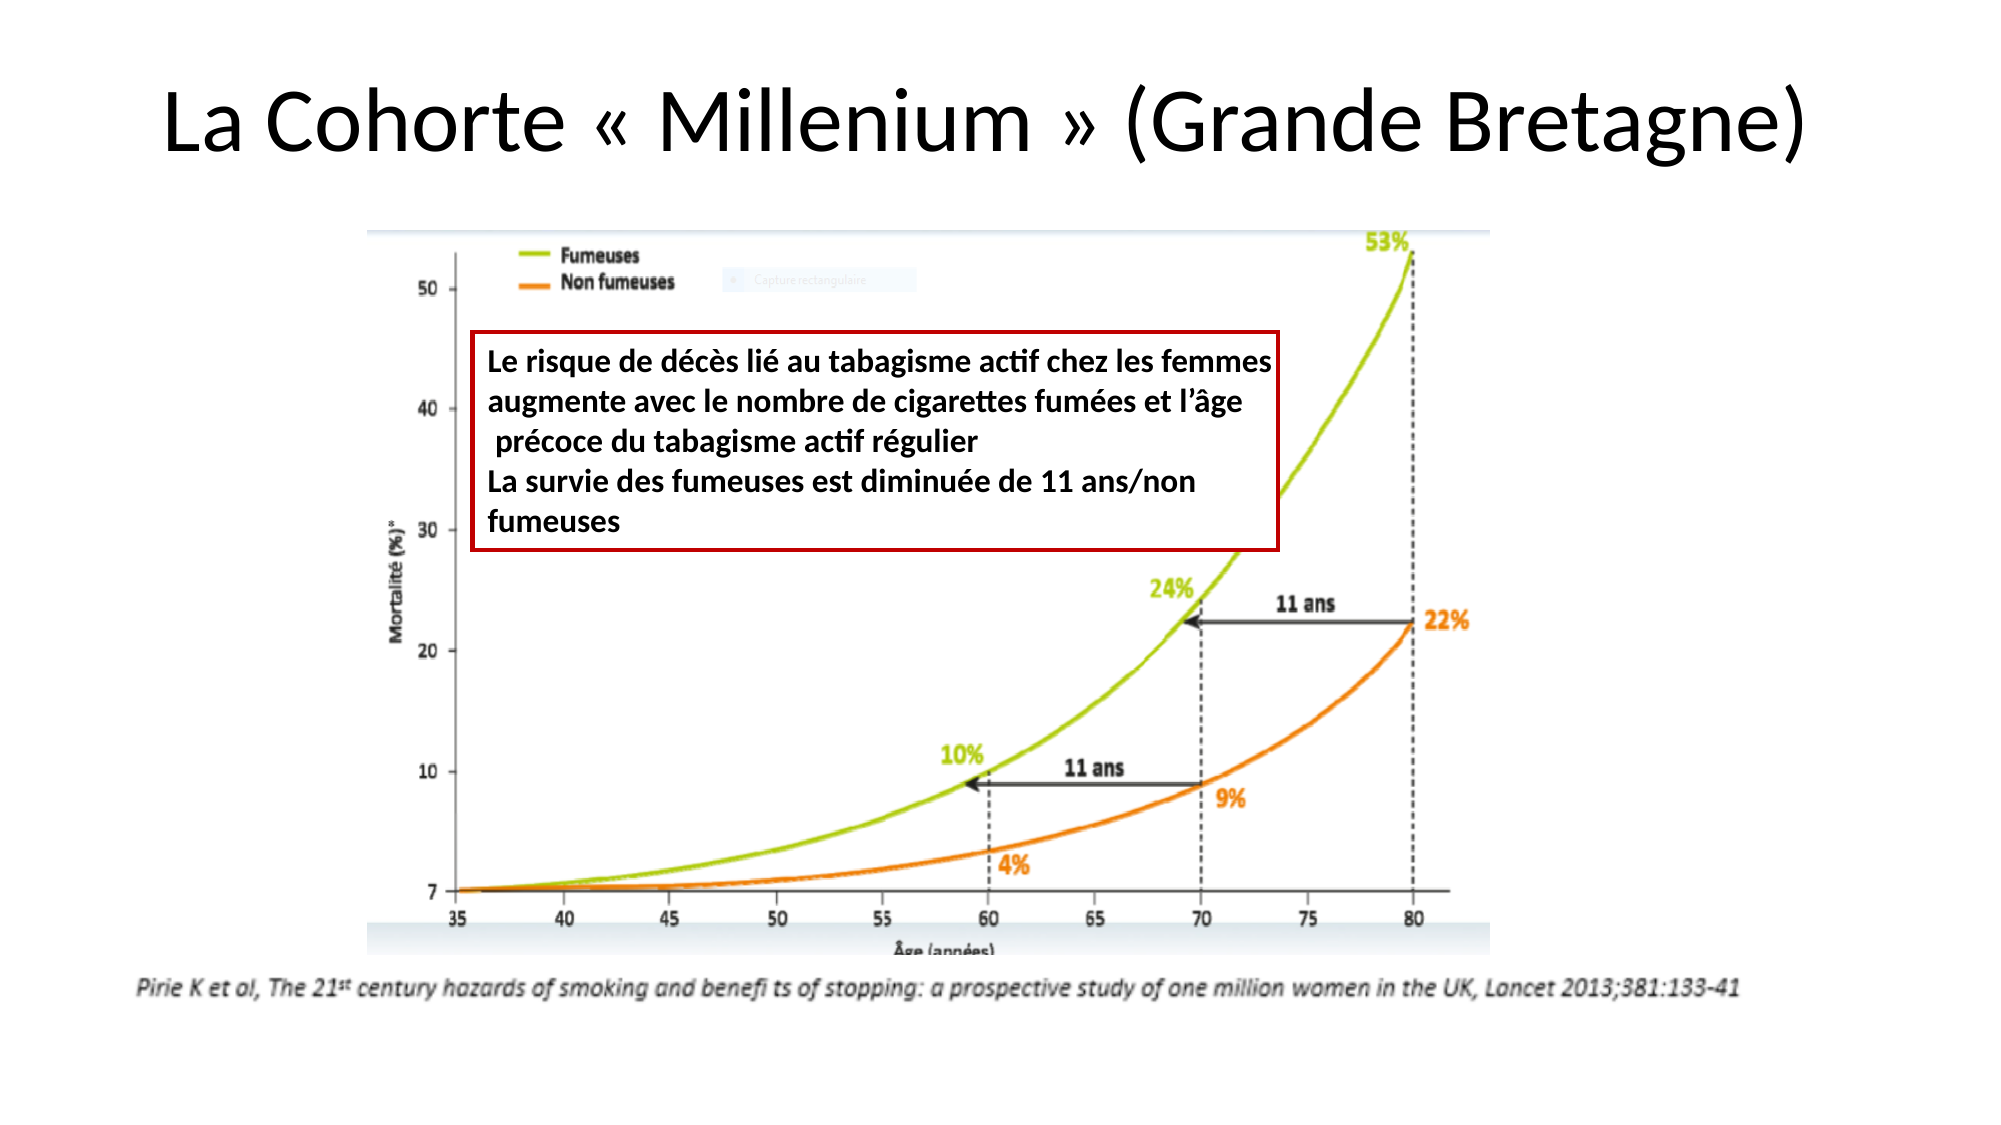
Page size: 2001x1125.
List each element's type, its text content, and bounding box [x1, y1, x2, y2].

text_box La Cohorte « Millenium » (Grande Bretagne) [138, 13, 1856, 231]
picture [117, 230, 1869, 1019]
